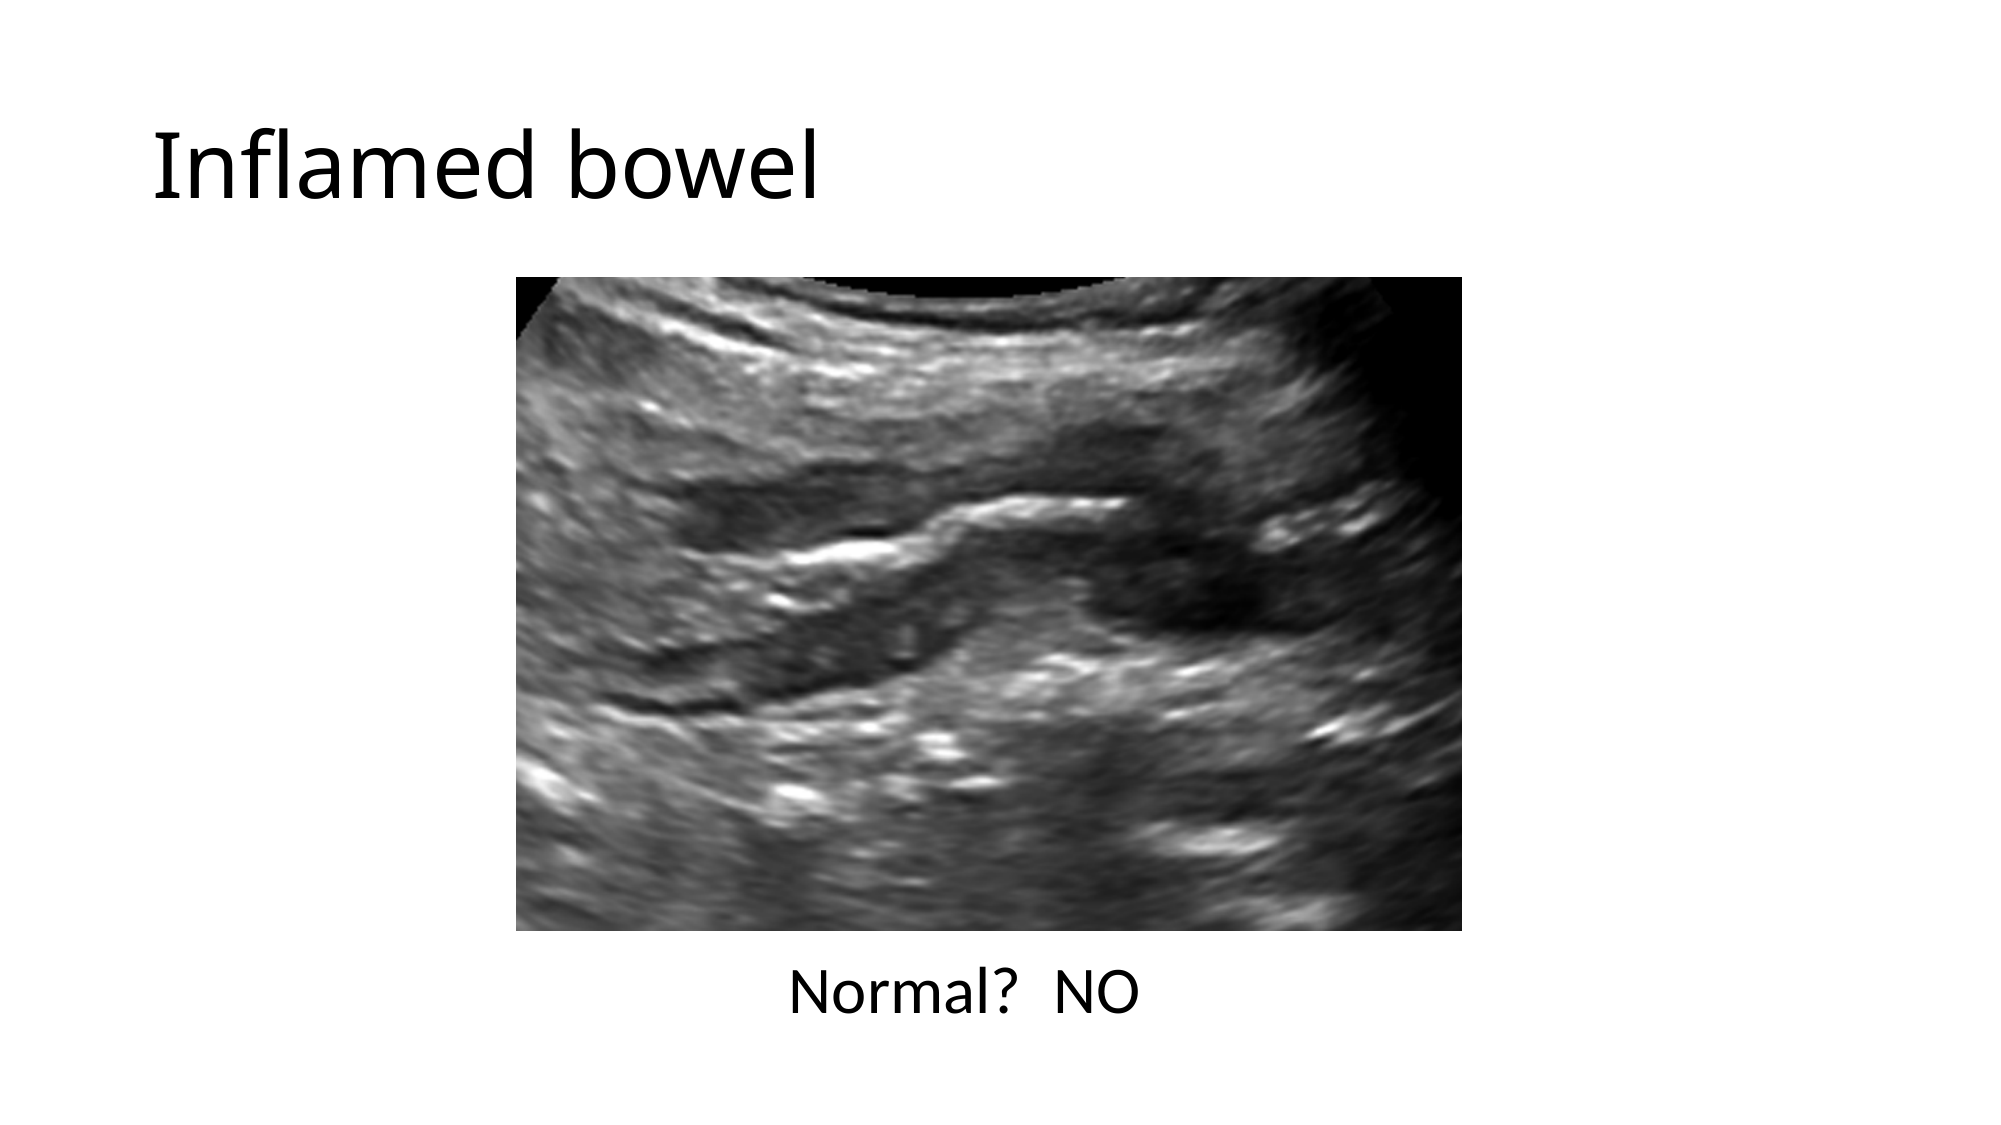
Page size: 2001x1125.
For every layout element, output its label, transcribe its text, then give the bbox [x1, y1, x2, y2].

text_box NO [1039, 939, 1156, 1035]
picture [516, 277, 1462, 931]
text_box Normal? [774, 939, 1037, 1035]
title Inflamed bowel [137, 59, 1863, 278]
